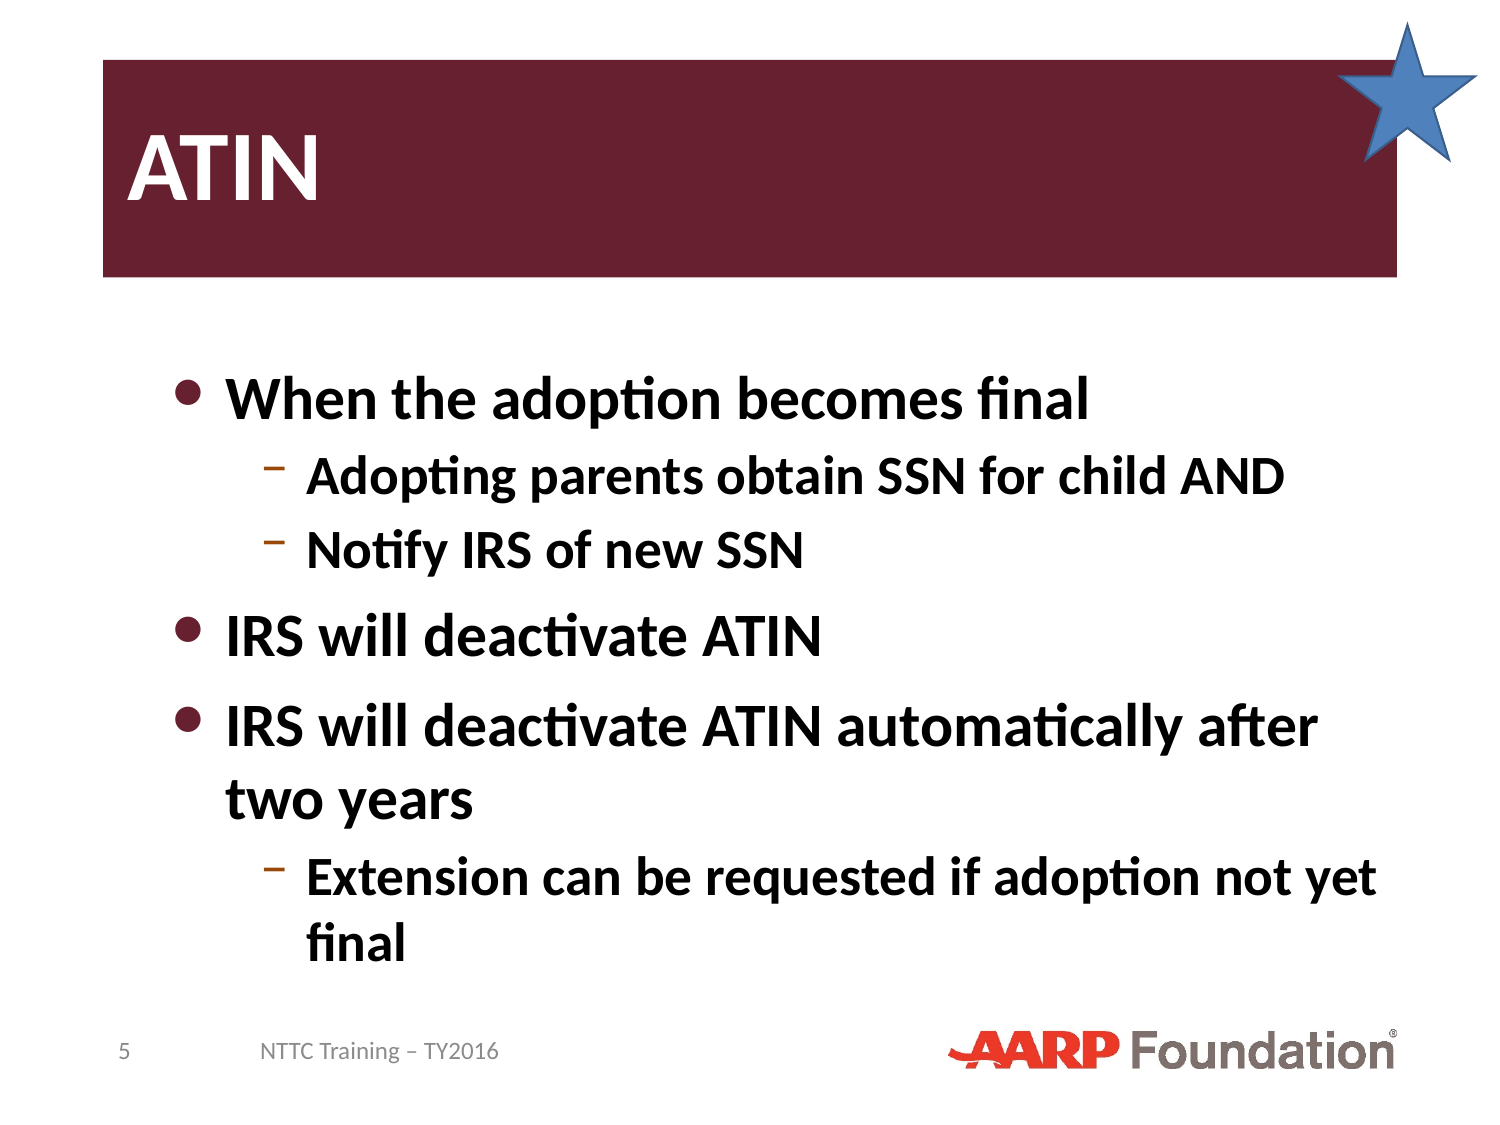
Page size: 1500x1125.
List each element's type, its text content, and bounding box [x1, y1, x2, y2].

picture [948, 1029, 1397, 1069]
text_box [1336, 21, 1478, 163]
footer NTTC Training – TY2016 [245, 1019, 812, 1080]
title ATIN [103, 59, 1397, 278]
slide_number 5 [103, 1019, 208, 1080]
list When the adoption becomes final Adopting parents obtain SSN for child AND Notify IRS of new SSN IRS will deactivate ATIN IRS will deactivate ATIN automatically after two years Extension can be requested if adoption not yet final [156, 350, 1394, 988]
